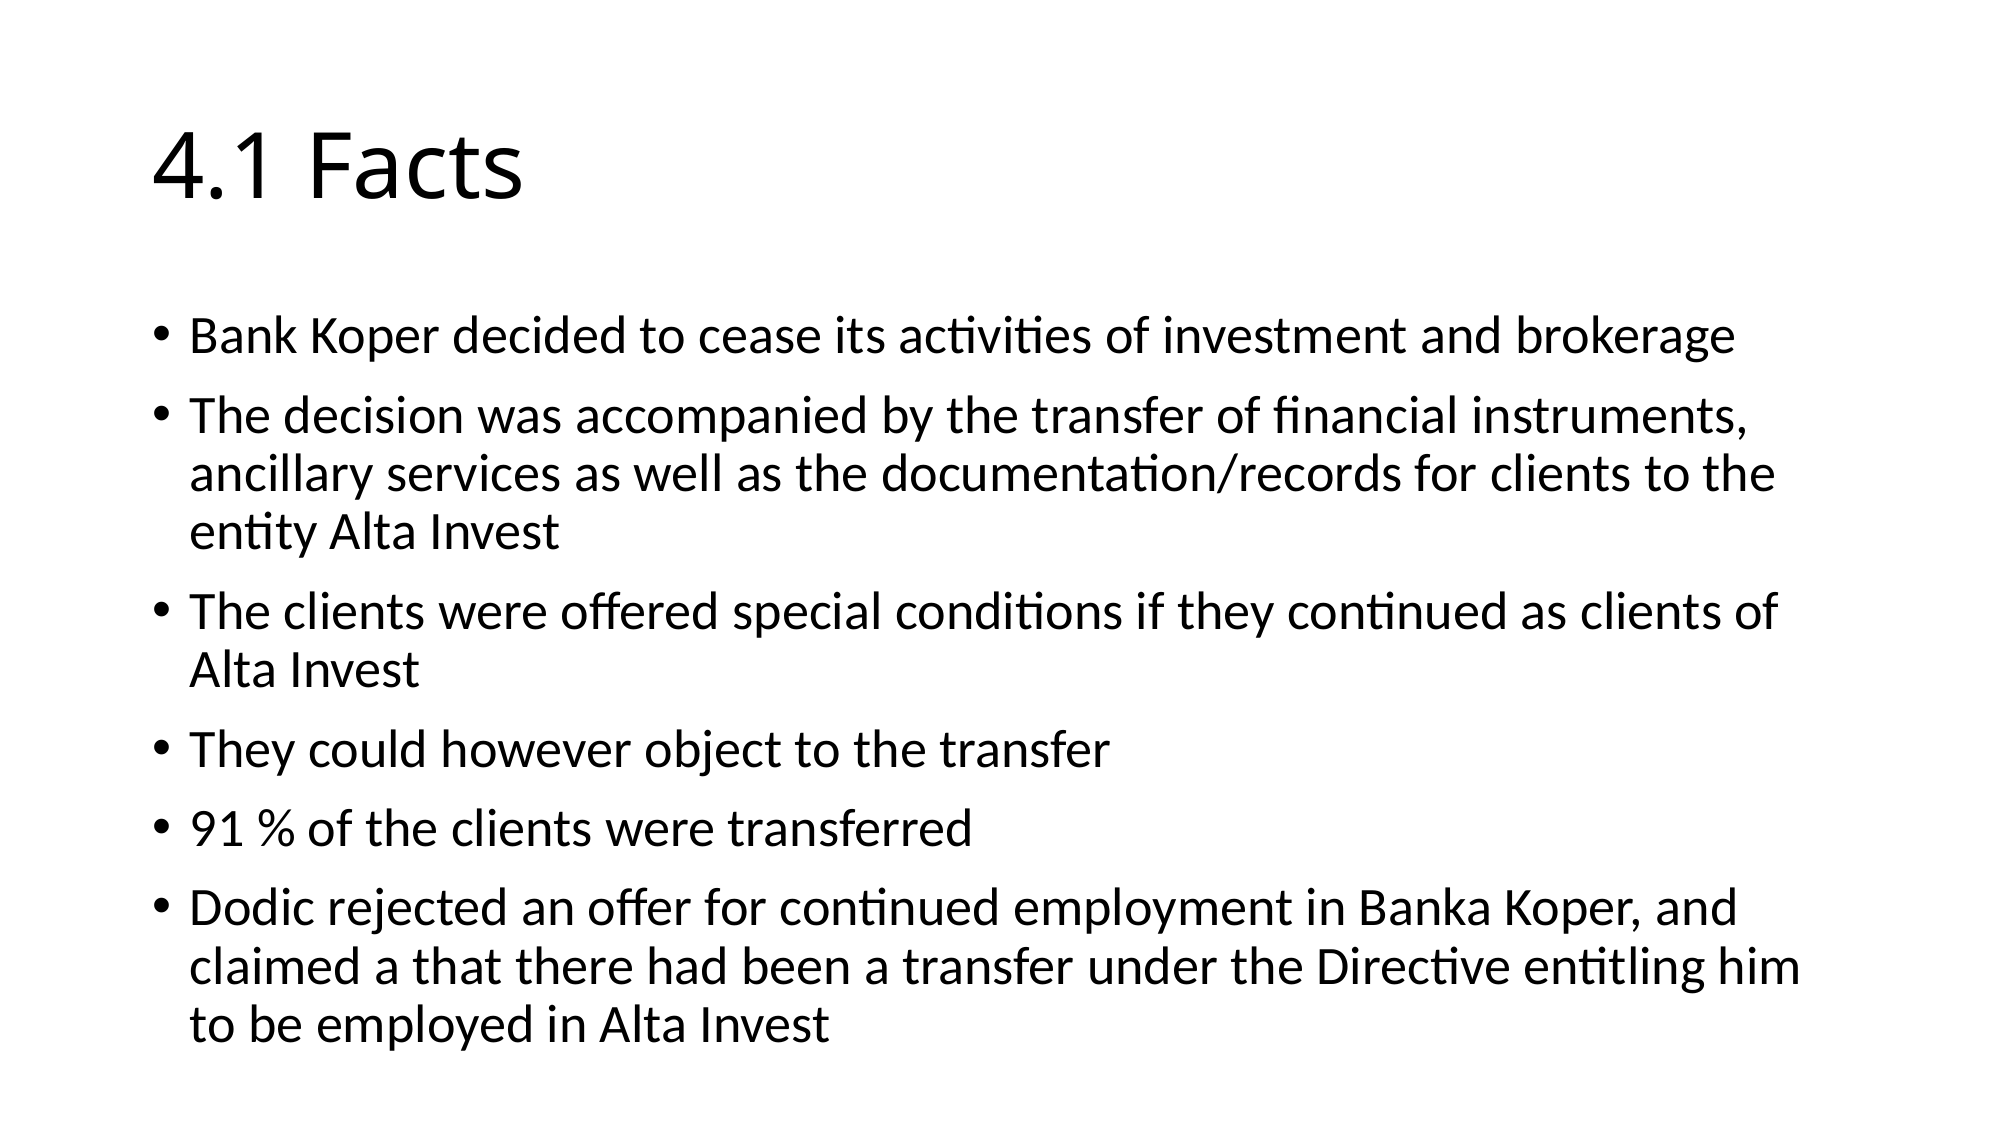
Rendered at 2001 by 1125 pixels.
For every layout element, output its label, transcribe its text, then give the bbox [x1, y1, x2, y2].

list Bank Koper decided to cease its activities of investment and brokerage The decision was accompanied by the transfer of financial instruments, ancillary services as well as the documentation/records for clients to the entity Alta Invest The clients were offered special conditions if they continued as clients of Alta Invest They could however object to the transfer 91 % of the clients were transferred Dodic rejected an offer for continued employment in Banka Koper, and claimed a that there had been a transfer under the Directive entitling him to be employed in Alta Invest [137, 299, 1863, 1014]
title 4.1 Facts [137, 59, 1863, 278]
